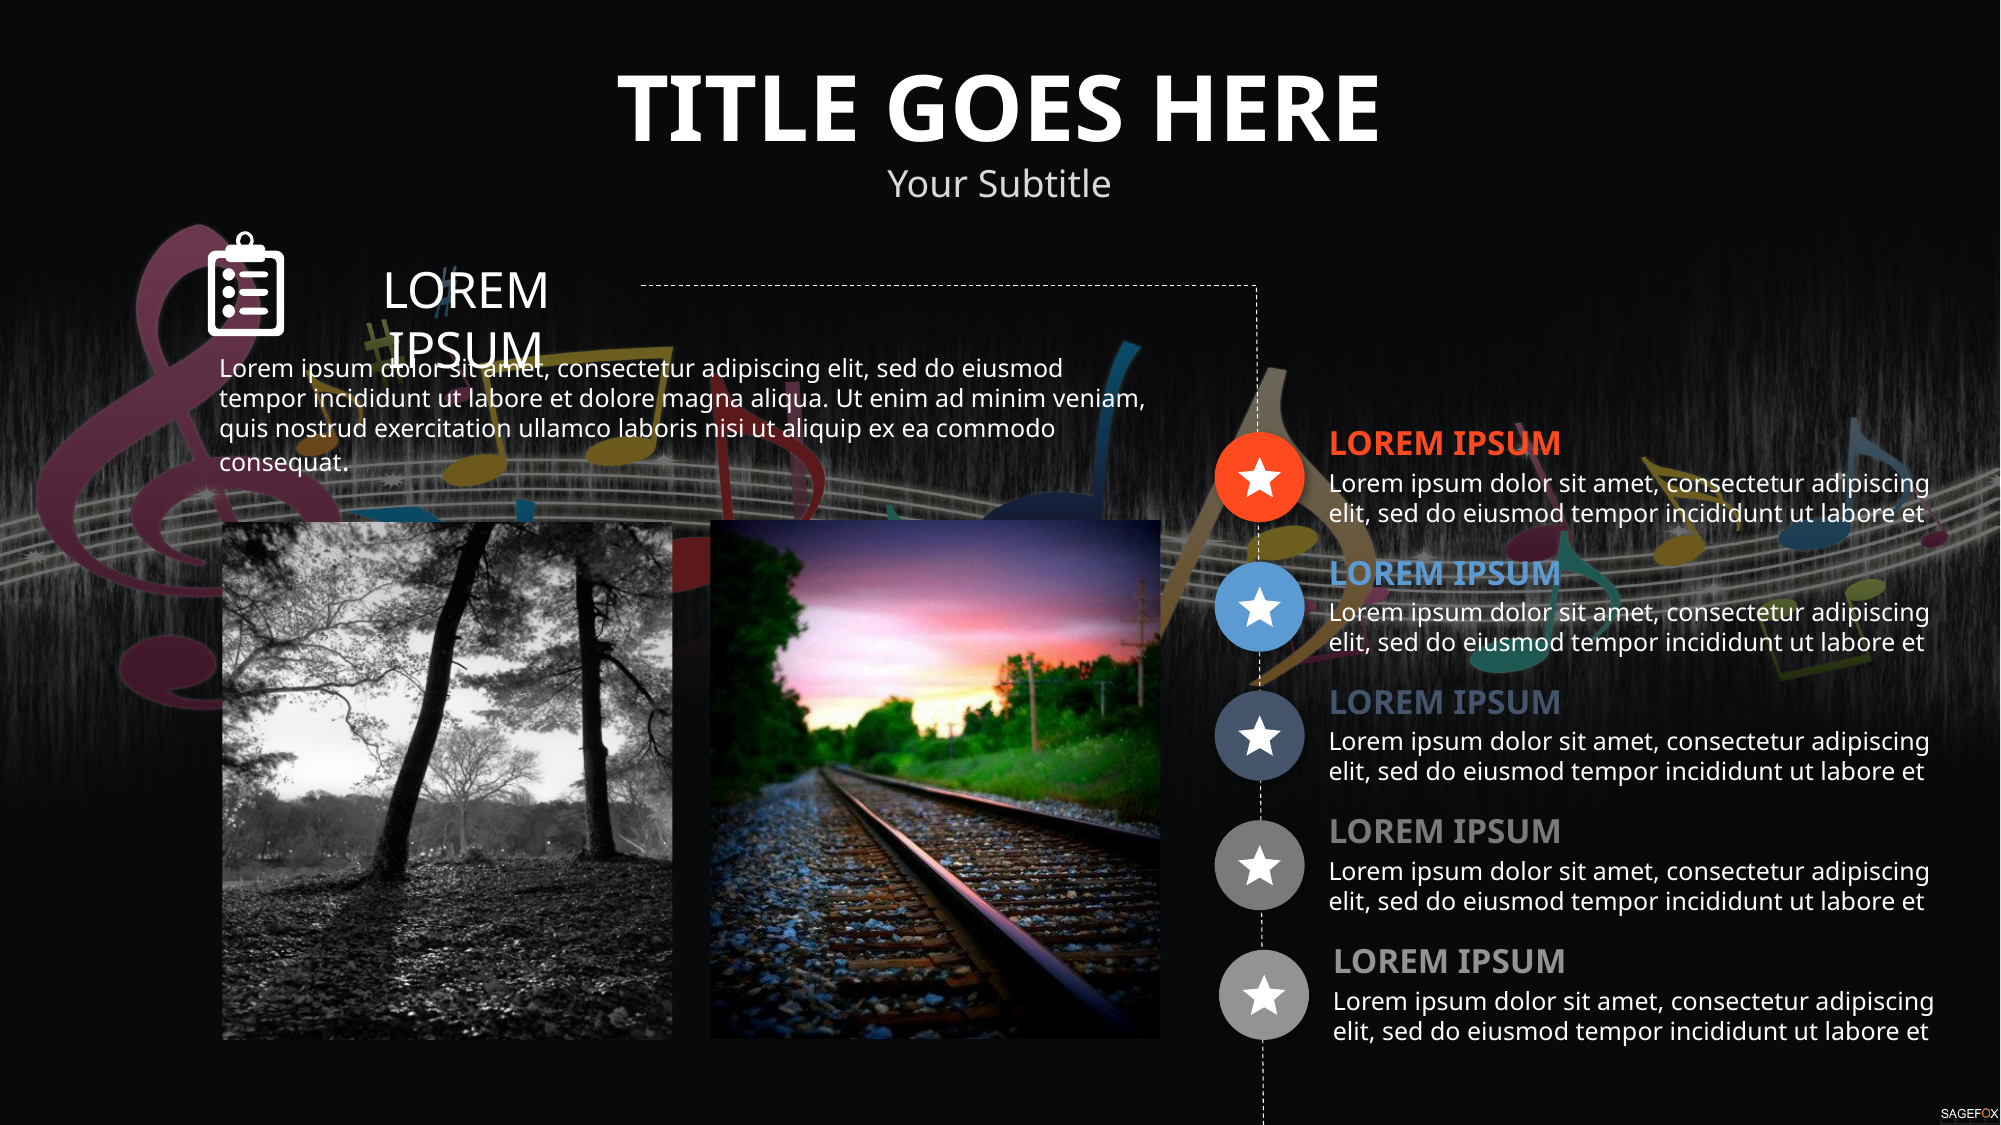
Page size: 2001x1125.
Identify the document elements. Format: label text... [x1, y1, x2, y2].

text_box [1214, 561, 1305, 652]
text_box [1256, 911, 1264, 949]
text_box LOREM IPSUM Lorem ipsum dolor sit amet, consectetur adipiscing elit, sed do eiusmod tempor incididunt ut labore et [1318, 805, 1953, 921]
text_box LOREM IPSUM Lorem ipsum dolor sit amet, consectetur adipiscing elit, sed do eiusmod tempor incididunt ut labore et [1318, 675, 1953, 791]
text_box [1256, 523, 1264, 561]
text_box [1214, 432, 1305, 523]
text_box LOREM IPSUM [292, 250, 642, 344]
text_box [1256, 781, 1264, 820]
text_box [1214, 820, 1305, 911]
picture [0, 0, 2001, 1125]
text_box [1218, 949, 1309, 1040]
text_box [709, 520, 1161, 1039]
text_box [221, 521, 673, 1041]
text_box LOREM IPSUM Lorem ipsum dolor sit amet, consectetur adipiscing elit, sed do eiusmod tempor incididunt ut labore et [1318, 417, 1953, 533]
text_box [1256, 652, 1264, 690]
text_box LOREM IPSUM Lorem ipsum dolor sit amet, consectetur adipiscing elit, sed do eiusmod tempor incididunt ut labore et [1318, 546, 1953, 662]
text_box Lorem ipsum dolor sit amet, consectetur adipiscing elit, sed do eiusmod tempor incididunt ut labore et dolore magna aliqua. Ut enim ad minim veniam, quis nostrud exercitation ullamco laboris nisi ut aliquip ex ea commodo consequat. [204, 344, 1168, 485]
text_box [1256, 287, 1264, 432]
text_box LOREM IPSUM Lorem ipsum dolor sit amet, consectetur adipiscing elit, sed do eiusmod tempor incididunt ut labore et [1322, 935, 1958, 1050]
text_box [207, 231, 285, 337]
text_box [1256, 1040, 1264, 1125]
text_box TITLE GOES HERE Your Subtitle [548, 42, 1452, 212]
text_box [1214, 690, 1305, 781]
